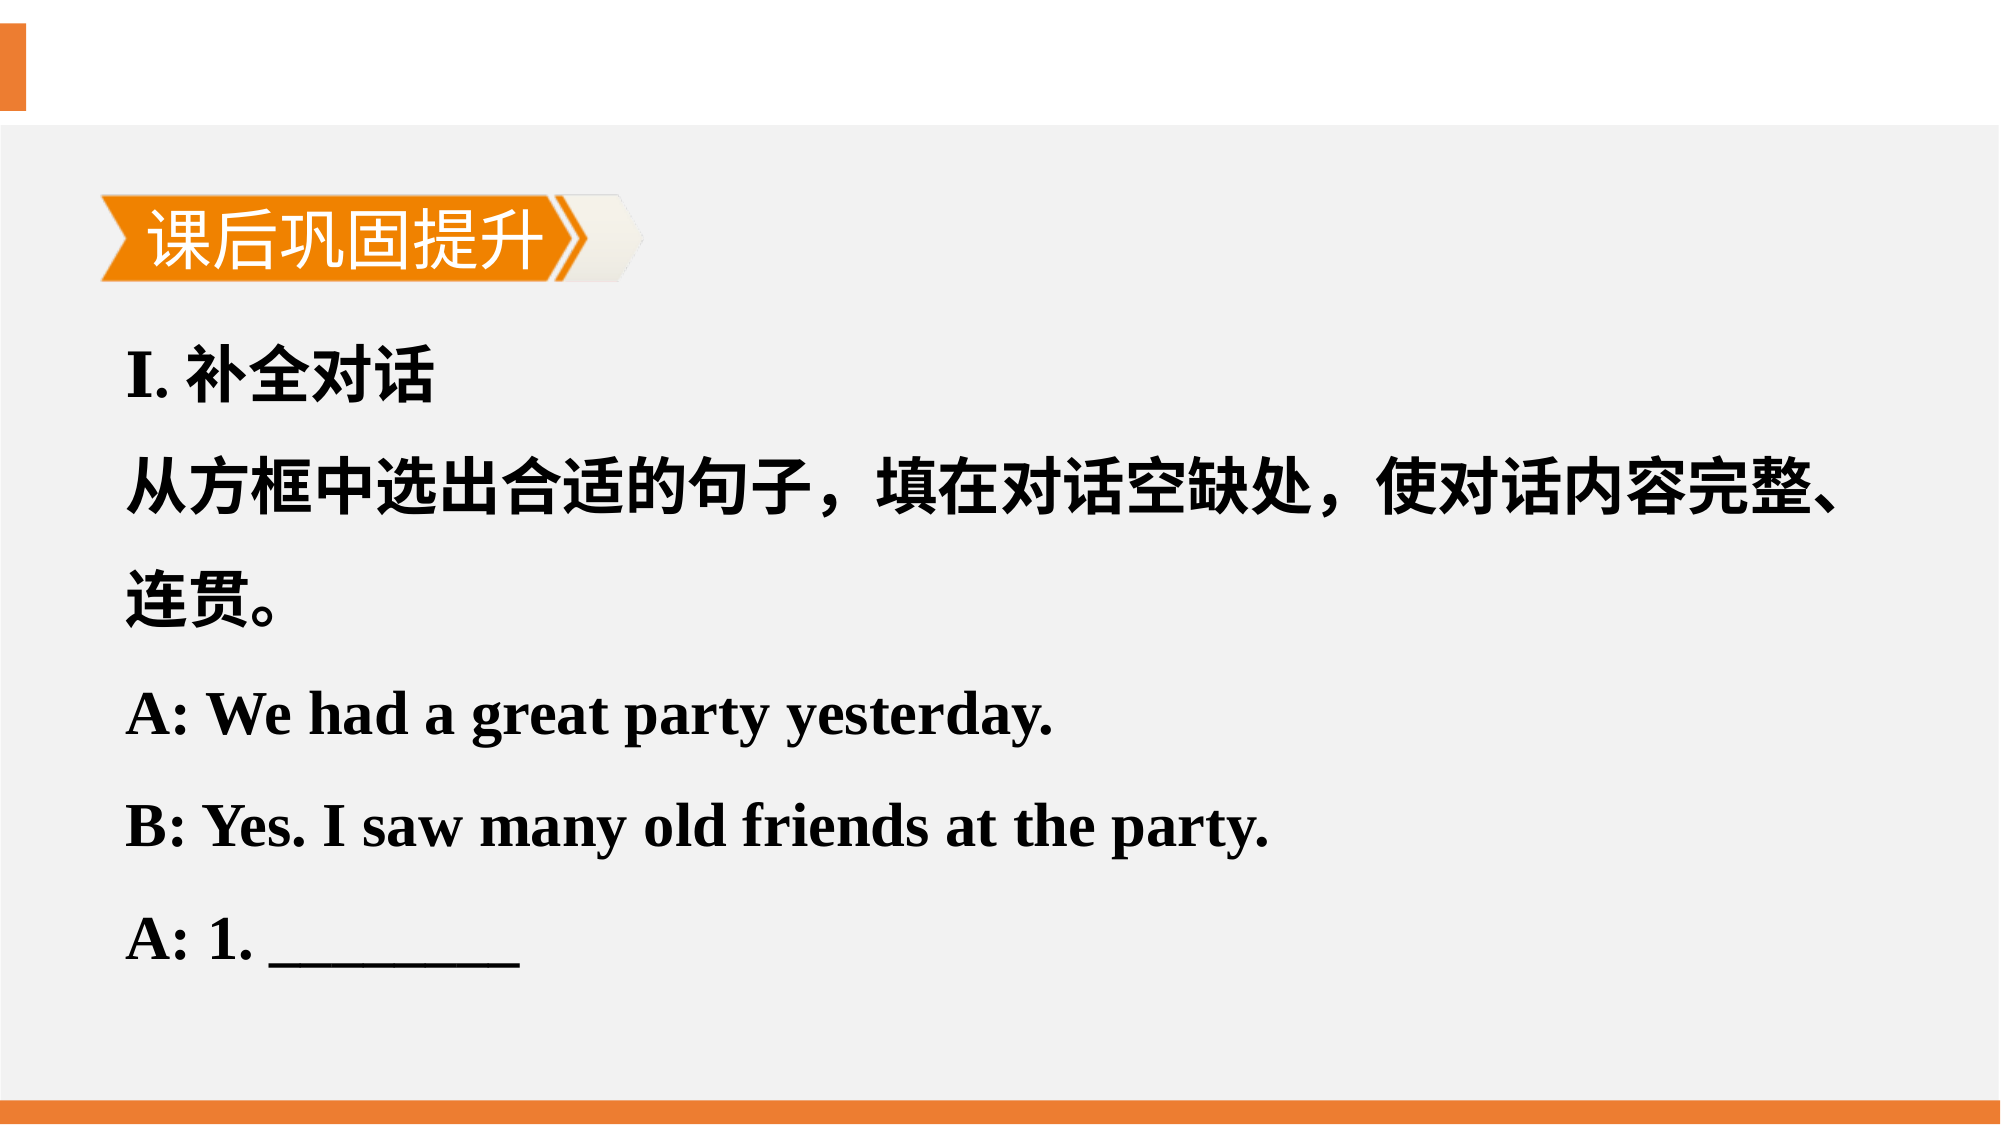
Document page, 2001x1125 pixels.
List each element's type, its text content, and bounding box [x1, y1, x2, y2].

text_box Ⅰ.补全对话 从方框中选出合适的句子，填在对话空缺处，使对话内容完整、连贯。 A: We had a great party yesterday. B: Yes. I saw many old friends at the party. A: 1. ________ [110, 290, 1872, 980]
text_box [96, 190, 651, 287]
